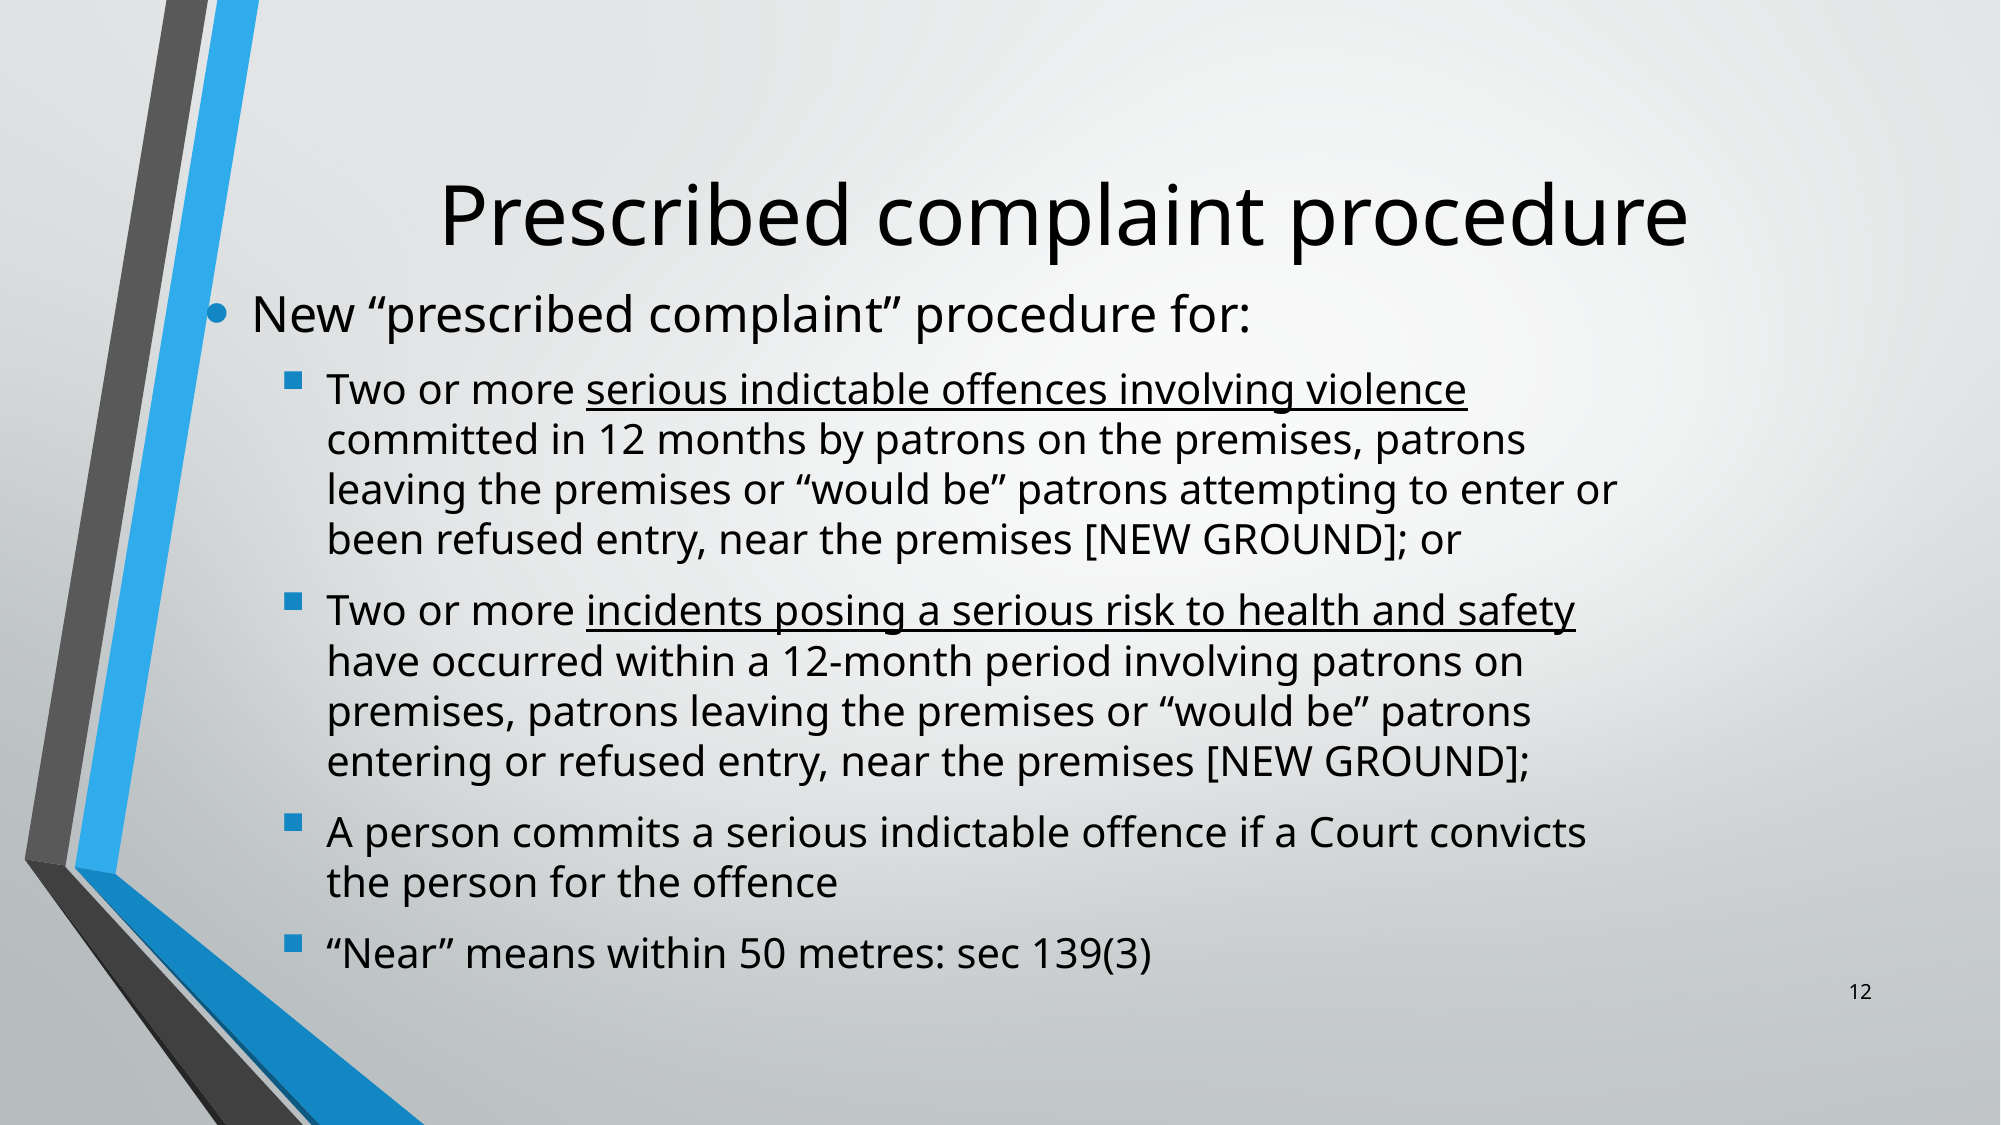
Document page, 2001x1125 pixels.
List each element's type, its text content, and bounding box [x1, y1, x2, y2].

title Prescribed complaint procedure [243, 112, 1887, 313]
list New “prescribed complaint” procedure for: Two or more serious indictable offences involving violence committed in 12 months by patrons on the premises, patrons leaving the premises or “would be” patrons attempting to enter or been refused entry, near the premises [NEW GROUND]; or Two or more incidents posing a serious risk to health and safety have occurred within a 12-month period involving patrons on premises, patrons leaving the premises or “would be” patrons entering or refused entry, near the premises [NEW GROUND]; A person commits a serious indictable offence if a Court convicts the person for the offence “Near” means within 50 metres: sec 139(3) [189, 271, 1638, 988]
slide_number 12 [1796, 962, 1887, 1023]
